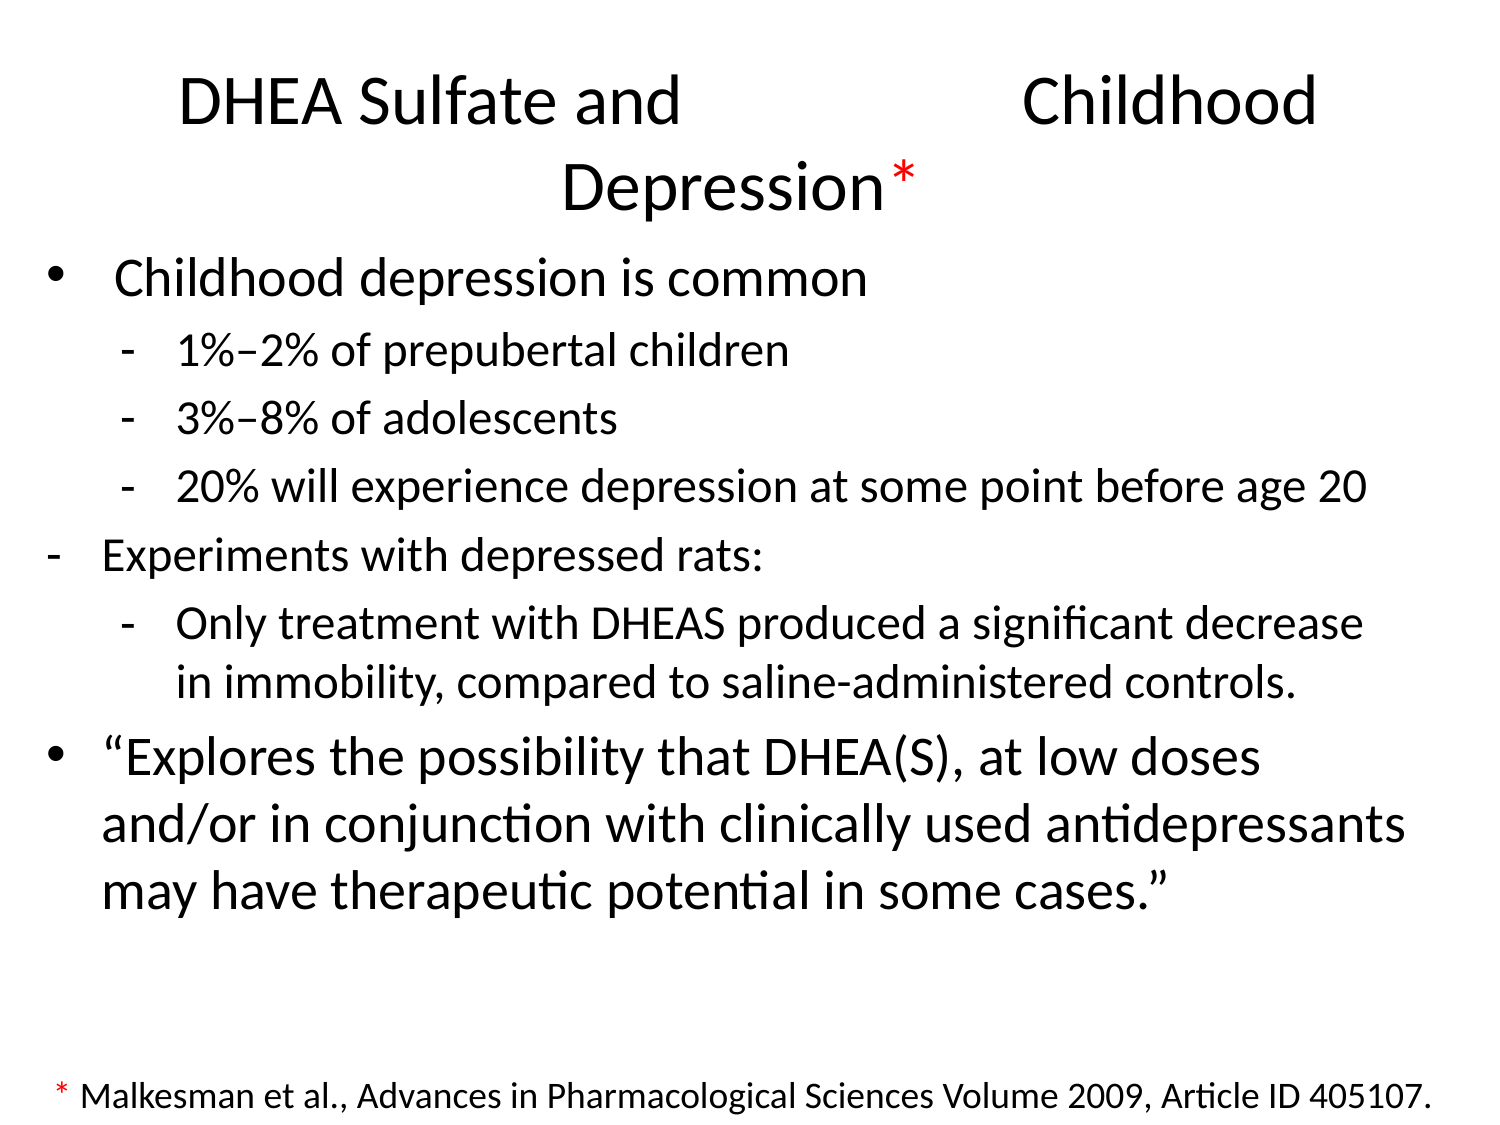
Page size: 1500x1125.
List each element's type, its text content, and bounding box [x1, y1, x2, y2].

text_box Childhood depression is common 1%–2% of prepubertal children 3%–8% of adolescents 20% will experience depression at some point before age 20 Experiments with depressed rats: Only treatment with DHEAS produced a significant decrease in immobility, compared to saline-administered controls. “Explores the possibility that DHEA(S), at low doses and/or in conjunction with clinically used antidepressants may have therapeutic potential in some cases.” [31, 232, 1425, 985]
title DHEA Sulfate and Childhood Depression* [75, 45, 1425, 232]
text_box * Malkesman et al., Advances in Pharmacological Sciences Volume 2009, Article ID 405107. [37, 1063, 1449, 1124]
